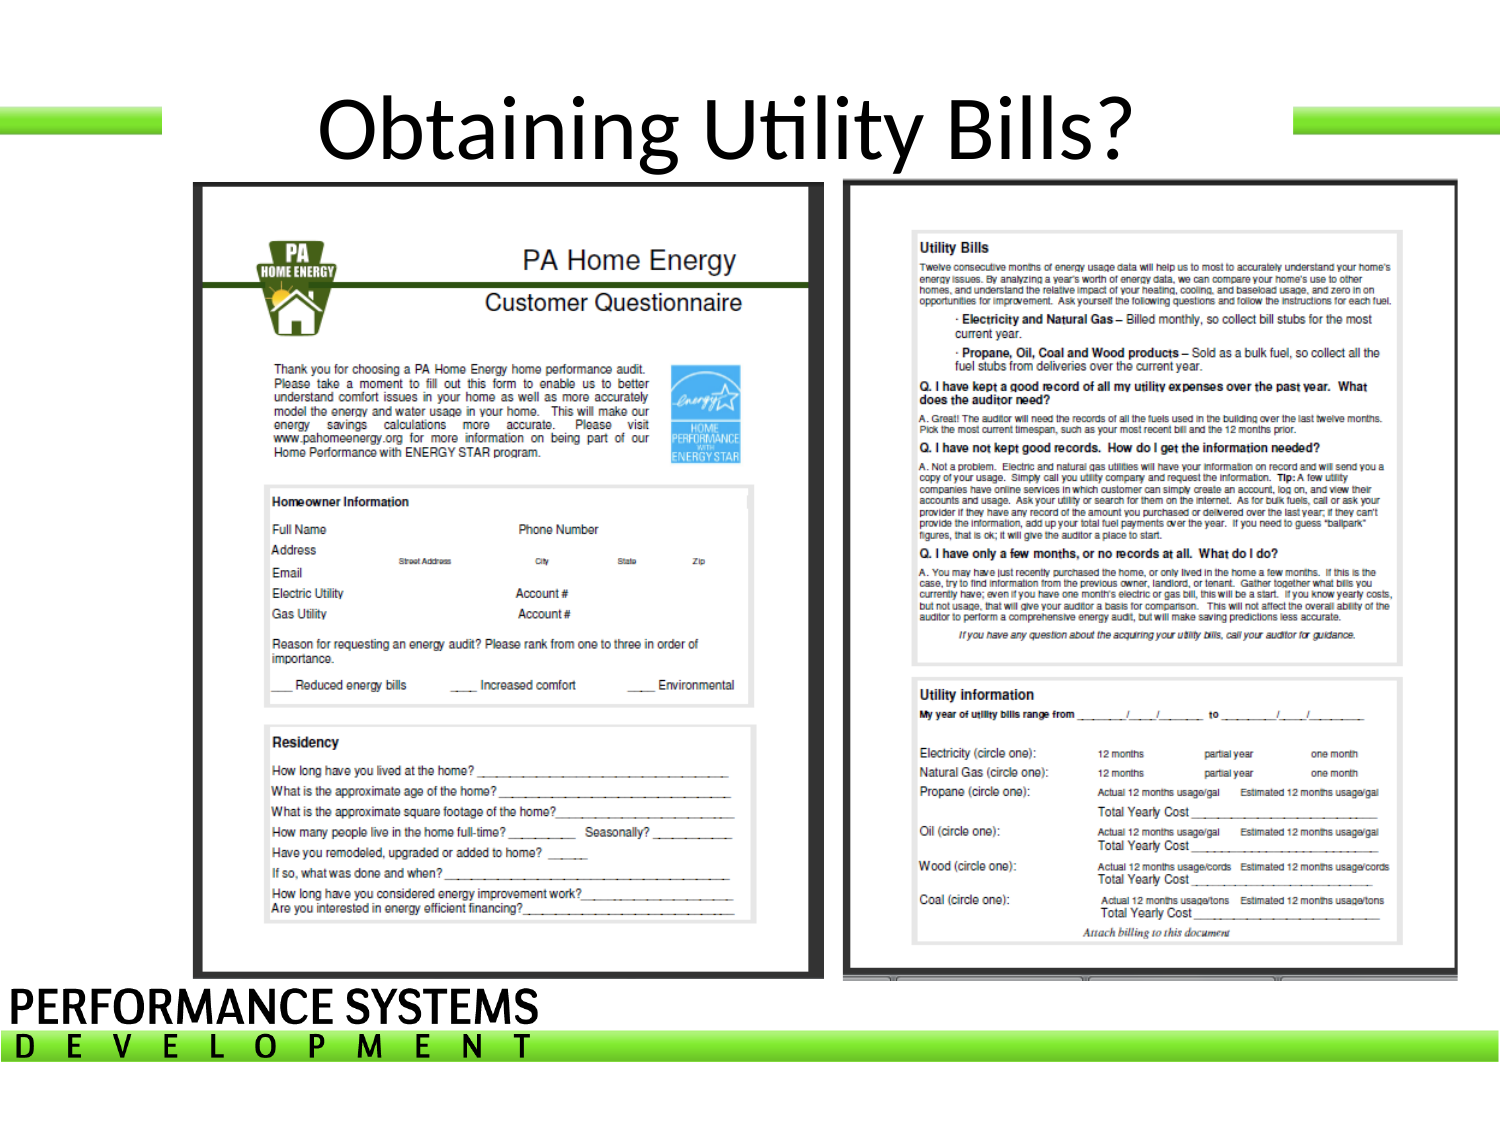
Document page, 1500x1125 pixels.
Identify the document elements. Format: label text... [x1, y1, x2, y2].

picture [0, 99, 162, 141]
title Obtaining Utility Bills? [162, 48, 1294, 197]
picture [0, 178, 1500, 1088]
picture [1294, 99, 1500, 141]
picture [192, 182, 824, 979]
